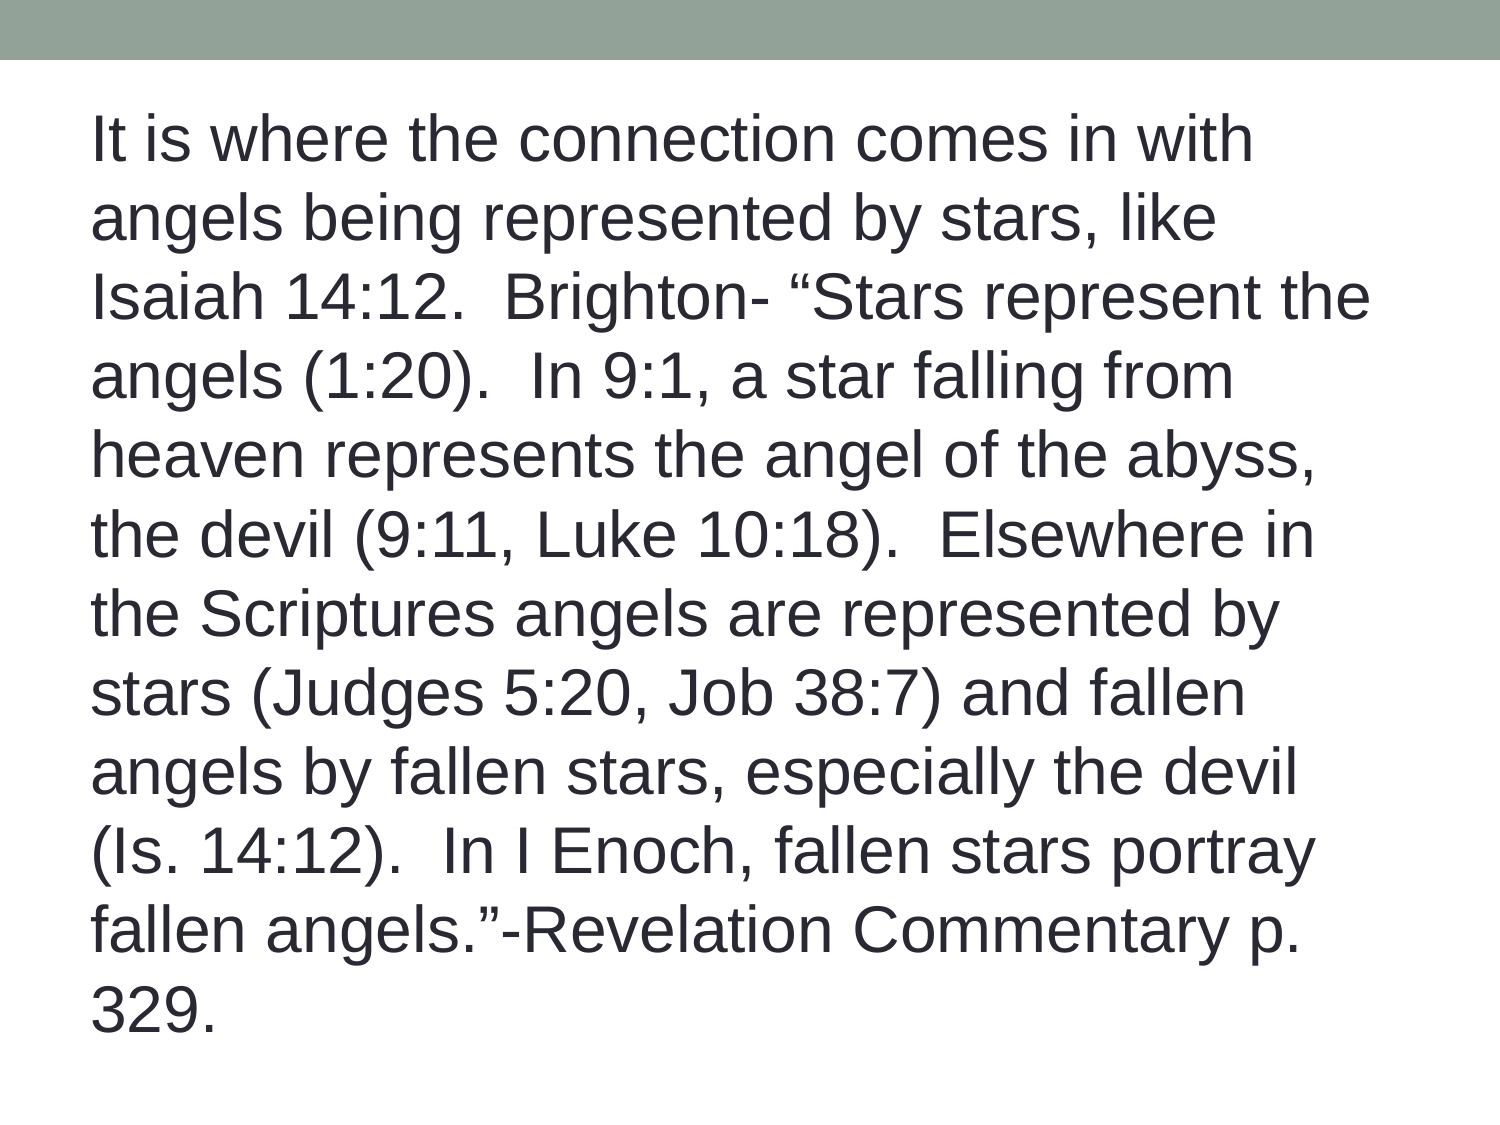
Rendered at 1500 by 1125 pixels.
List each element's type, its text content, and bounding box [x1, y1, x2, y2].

list It is where the connection comes in with angels being represented by stars, like Isaiah 14:12. Brighton- “Stars represent the angels (1:20). In 9:1, a star falling from heaven represents the angel of the abyss, the devil (9:11, Luke 10:18). Elsewhere in the Scriptures angels are represented by stars (Judges 5:20, Job 38:7) and fallen angels by fallen stars, especially the devil (Is. 14:12). In I Enoch, fallen stars portray fallen angels.”-Revelation Commentary p. 329. [75, 87, 1425, 1063]
